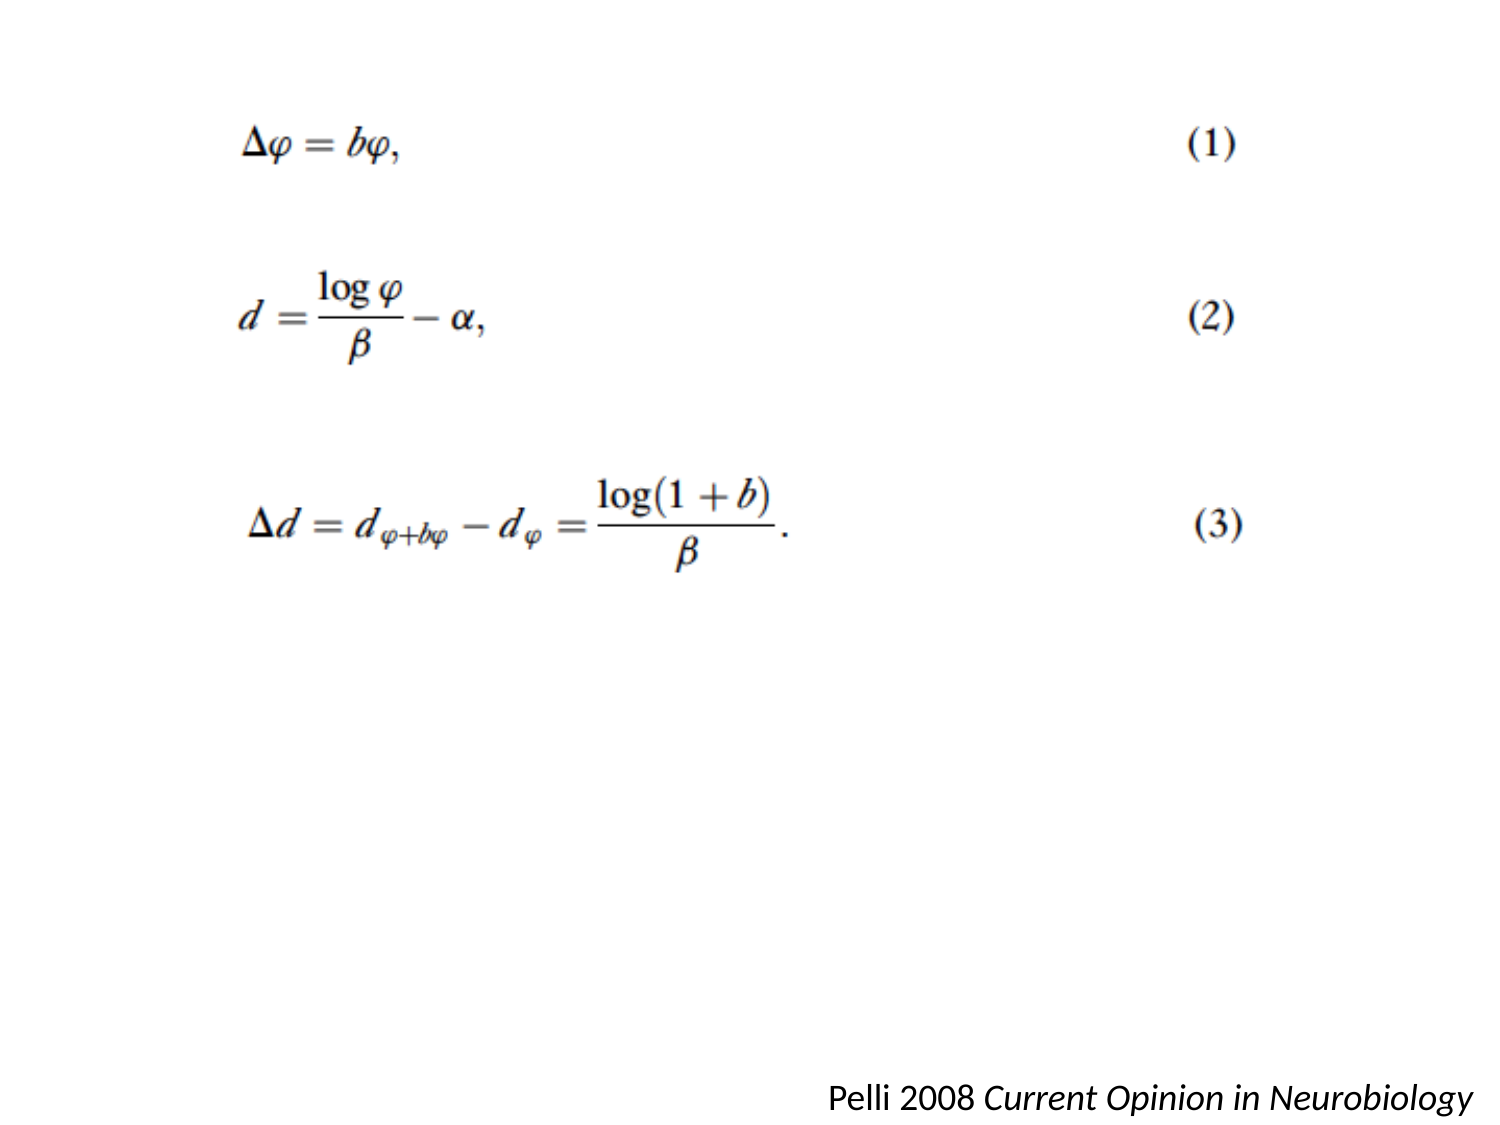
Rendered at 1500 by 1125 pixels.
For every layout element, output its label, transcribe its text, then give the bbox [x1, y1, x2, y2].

picture [226, 462, 1255, 595]
text_box Pelli 2008 Current Opinion in Neurobiology [813, 1065, 1489, 1125]
picture [226, 108, 1271, 192]
picture [226, 257, 1253, 380]
